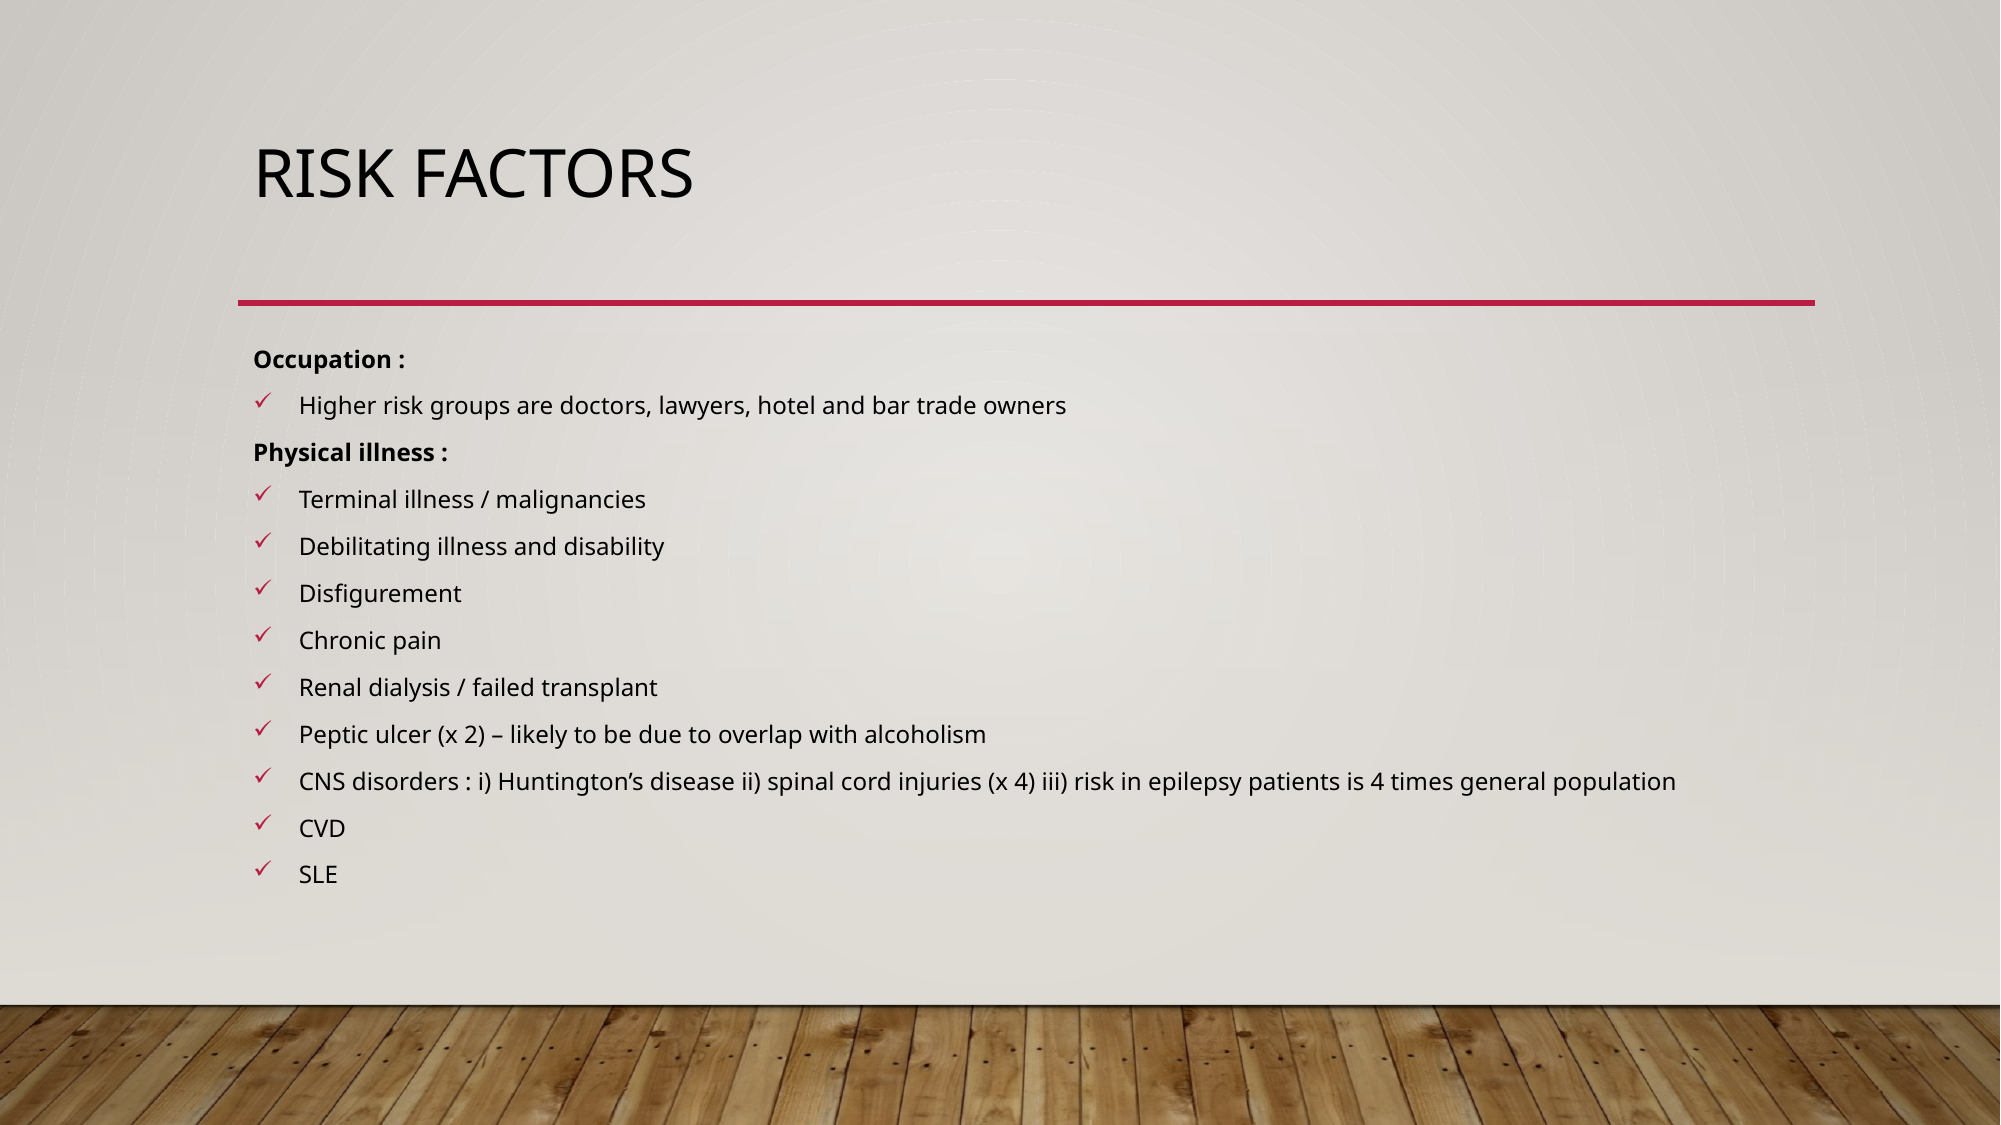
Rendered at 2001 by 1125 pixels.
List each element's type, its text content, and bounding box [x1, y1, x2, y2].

title Risk factors [238, 131, 1814, 305]
list Occupation : Higher risk groups are doctors, lawyers, hotel and bar trade owners Physical illness : Terminal illness / malignancies Debilitating illness and disability Disfigurement Chronic pain Renal dialysis / failed transplant Peptic ulcer (x 2) – likely to be due to overlap with alcoholism CNS disorders : i) Huntington’s disease ii) spinal cord injuries (x 4) iii) risk in epilepsy patients is 4 times general population CVD SLE [238, 330, 1814, 897]
picture [0, 1005, 2000, 1125]
